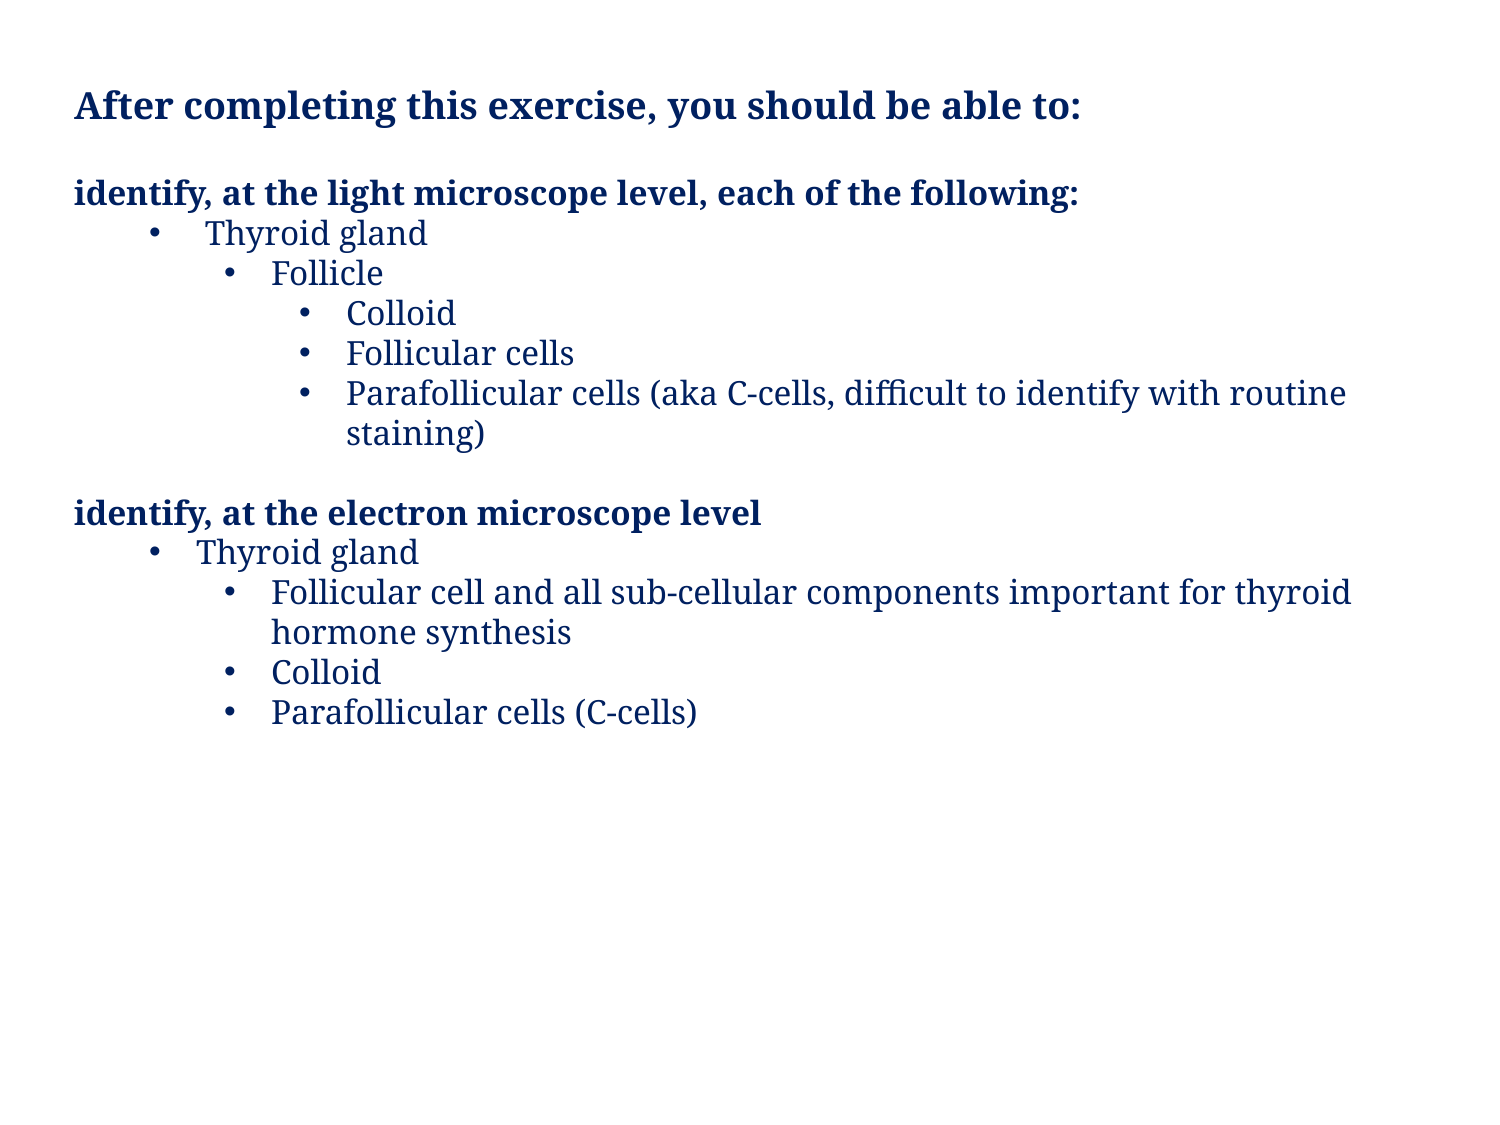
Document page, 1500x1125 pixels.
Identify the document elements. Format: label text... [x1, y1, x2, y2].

text_box After completing this exercise, you should be able to: identify, at the light microscope level, each of the following: Thyroid gland Follicle Colloid Follicular cells Parafollicular cells (aka C-cells, difficult to identify with routine staining) identify, at the electron microscope level Thyroid gland Follicular cell and all sub-cellular components important for thyroid hormone synthesis Colloid Parafollicular cells (C-cells) [59, 74, 1472, 739]
